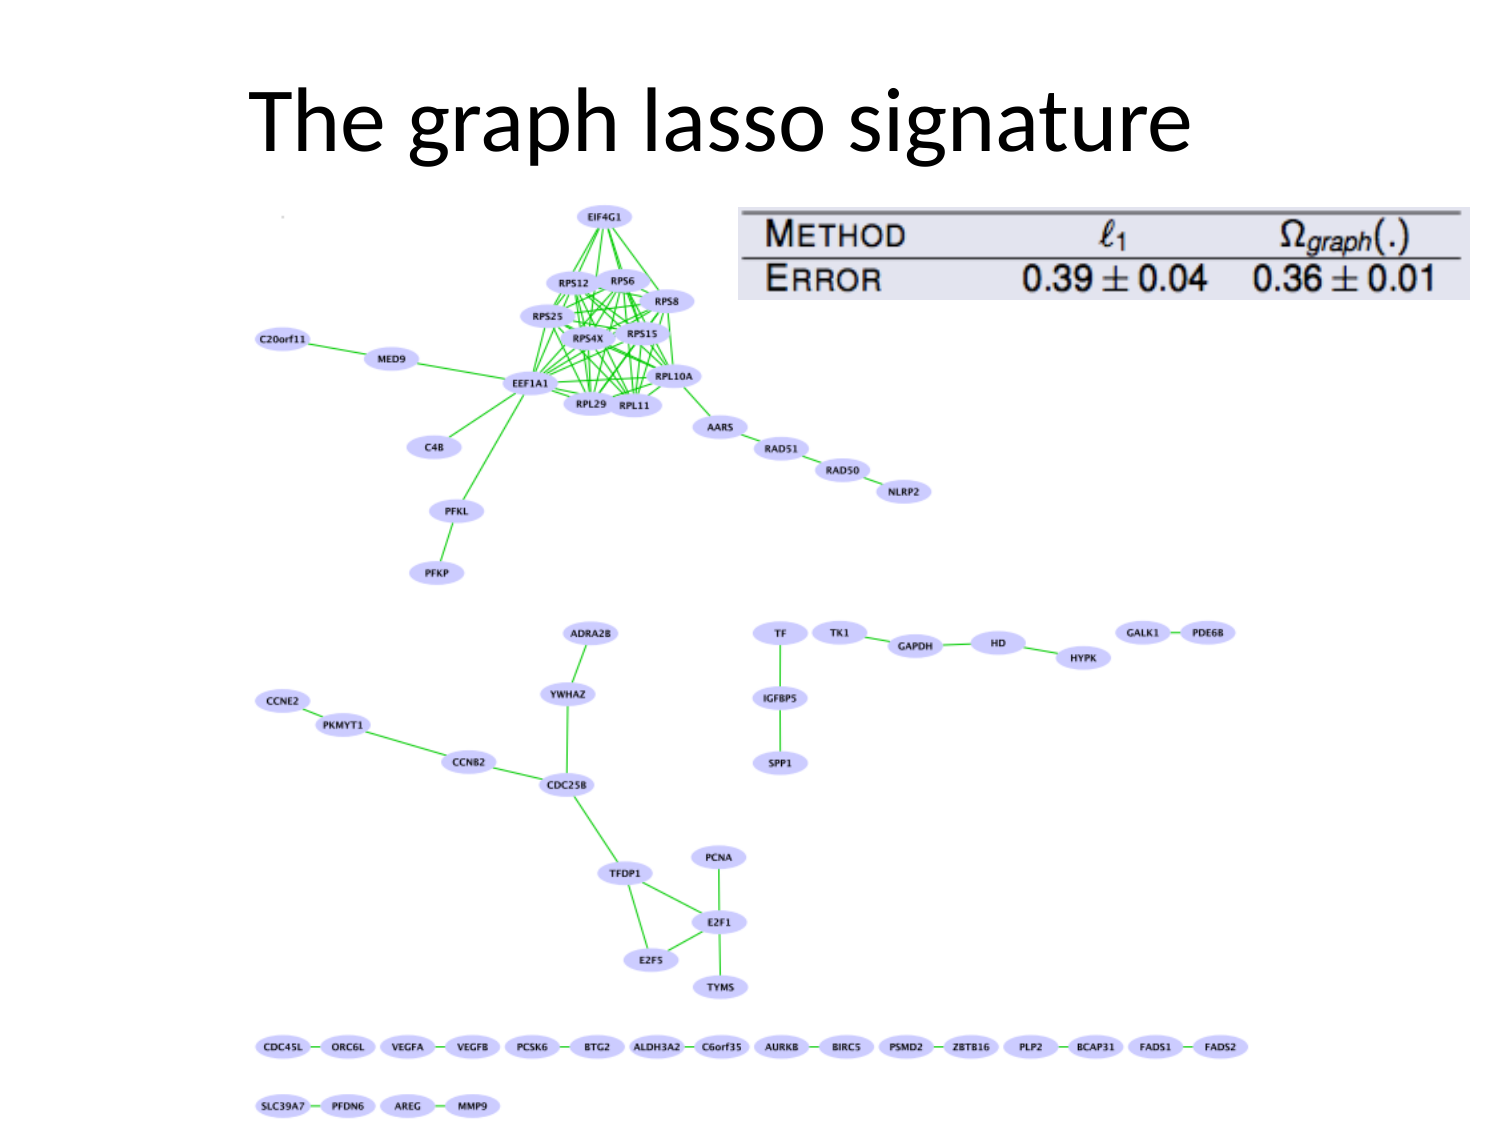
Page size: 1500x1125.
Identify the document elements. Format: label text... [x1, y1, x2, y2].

text_box The graph lasso signature [46, 20, 1397, 194]
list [0, 196, 1500, 1123]
picture [738, 207, 1470, 300]
